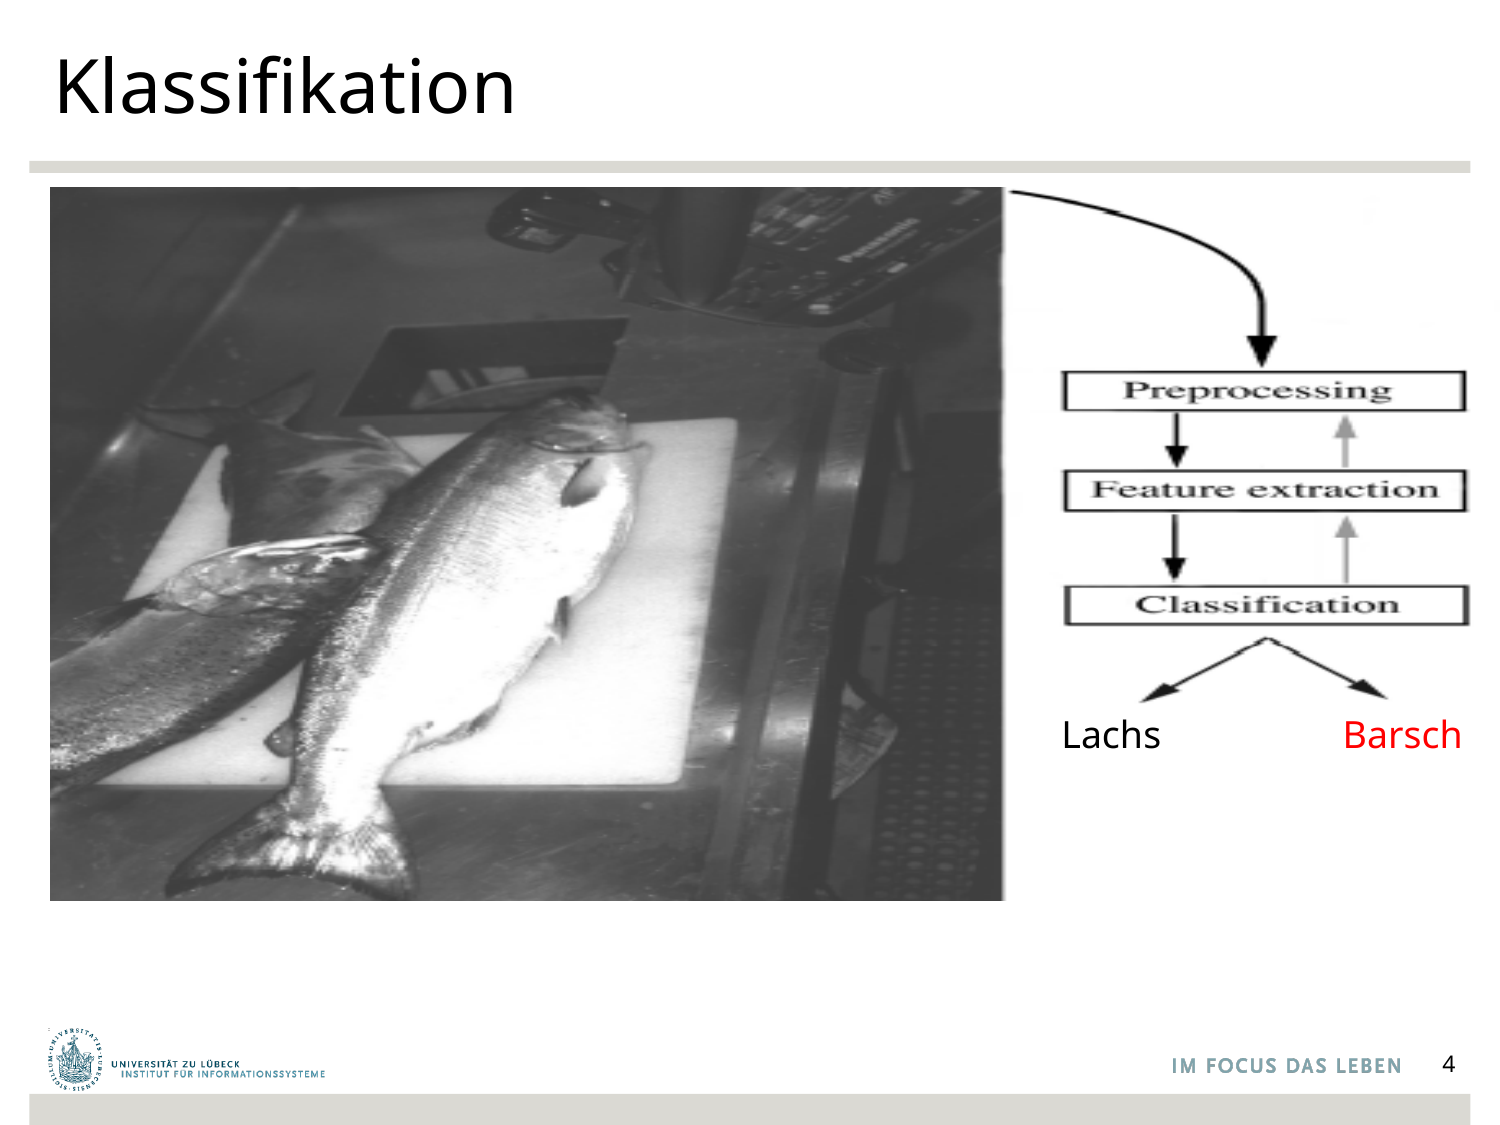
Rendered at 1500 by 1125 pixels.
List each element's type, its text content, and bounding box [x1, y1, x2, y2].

picture [1173, 1058, 1305, 1073]
text_box Klassifikation [38, 30, 533, 136]
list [49, 187, 1500, 901]
slide_number 4 [1305, 1050, 1471, 1083]
